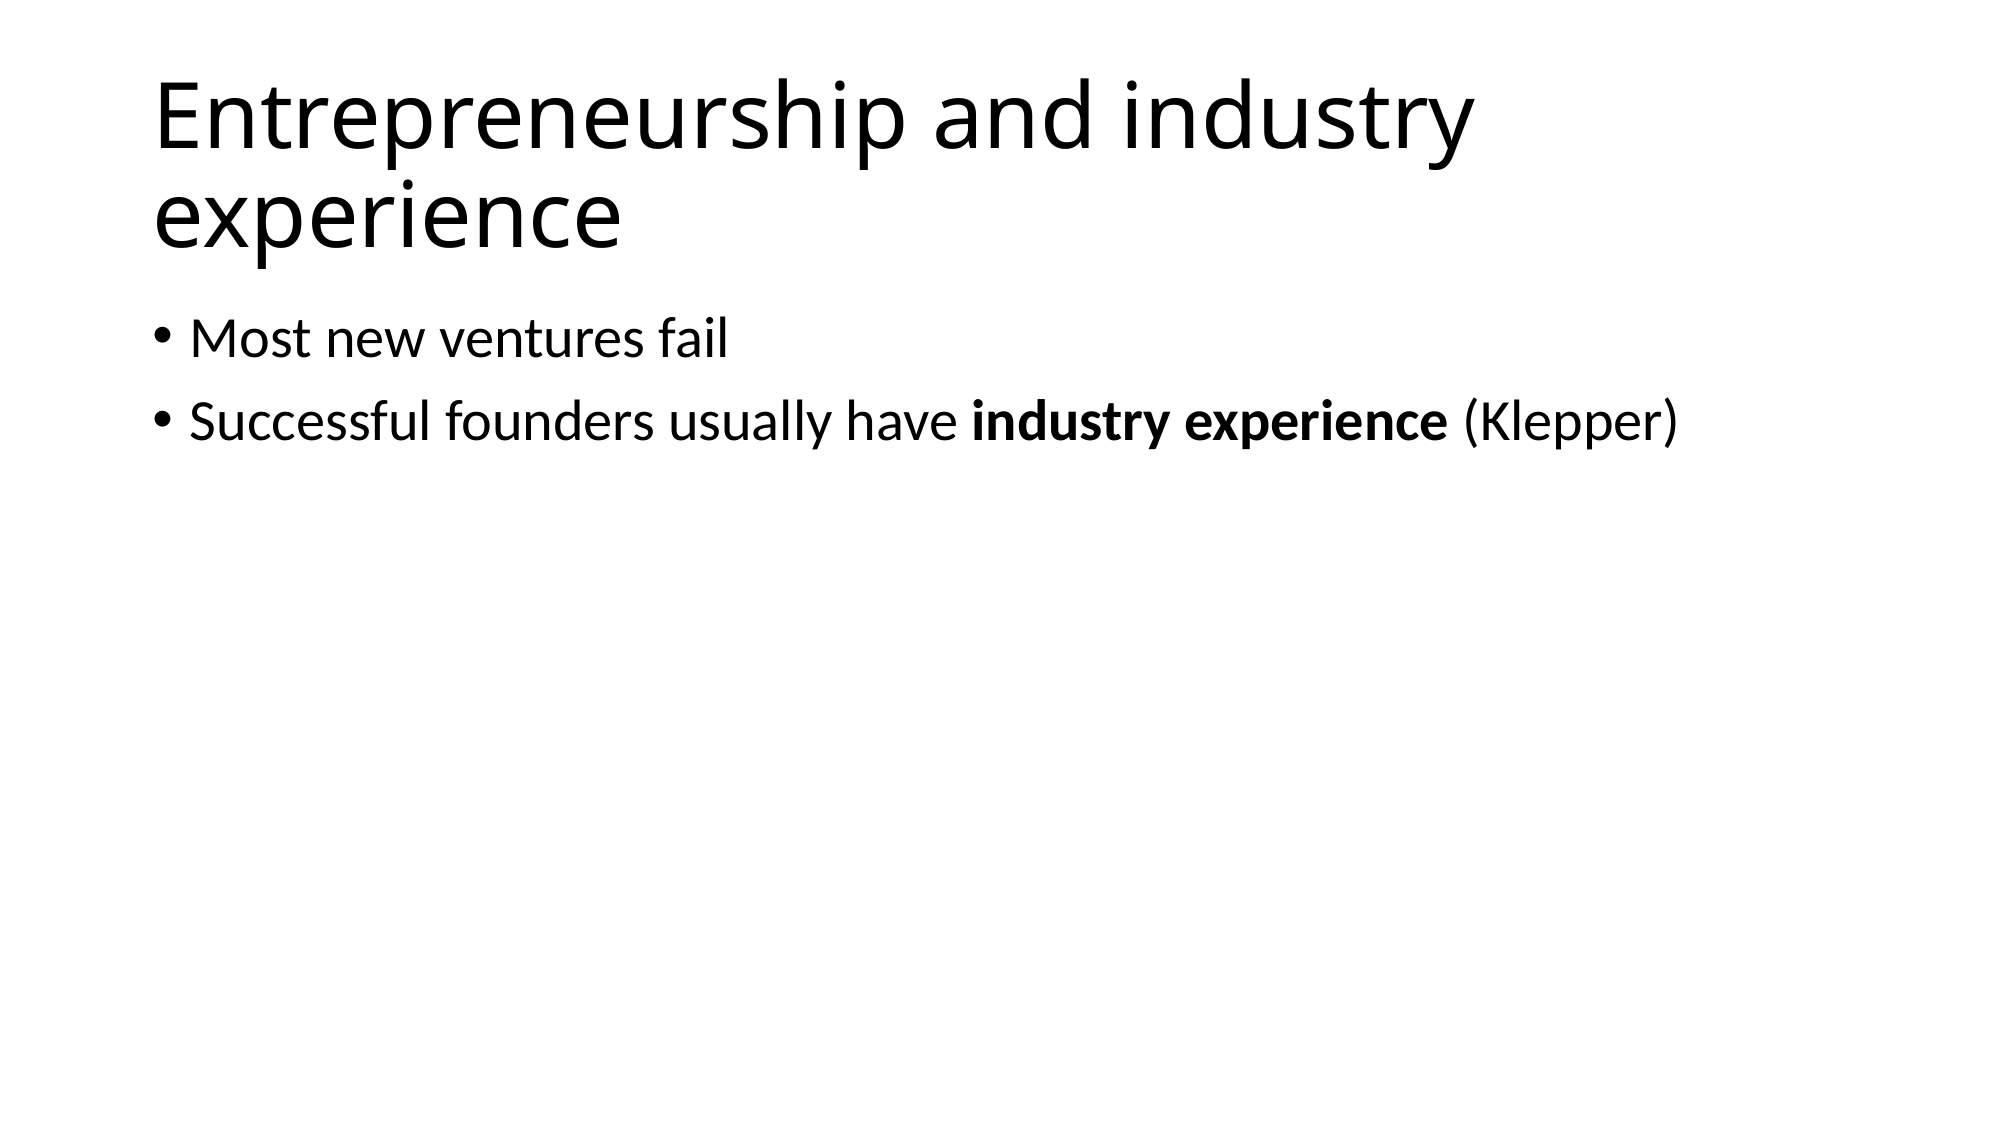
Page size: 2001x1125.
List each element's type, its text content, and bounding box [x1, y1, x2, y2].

title Entrepreneurship and industry experience [137, 59, 1863, 278]
list Most new ventures fail Successful founders usually have industry experience (Klepper) [137, 299, 1900, 1014]
